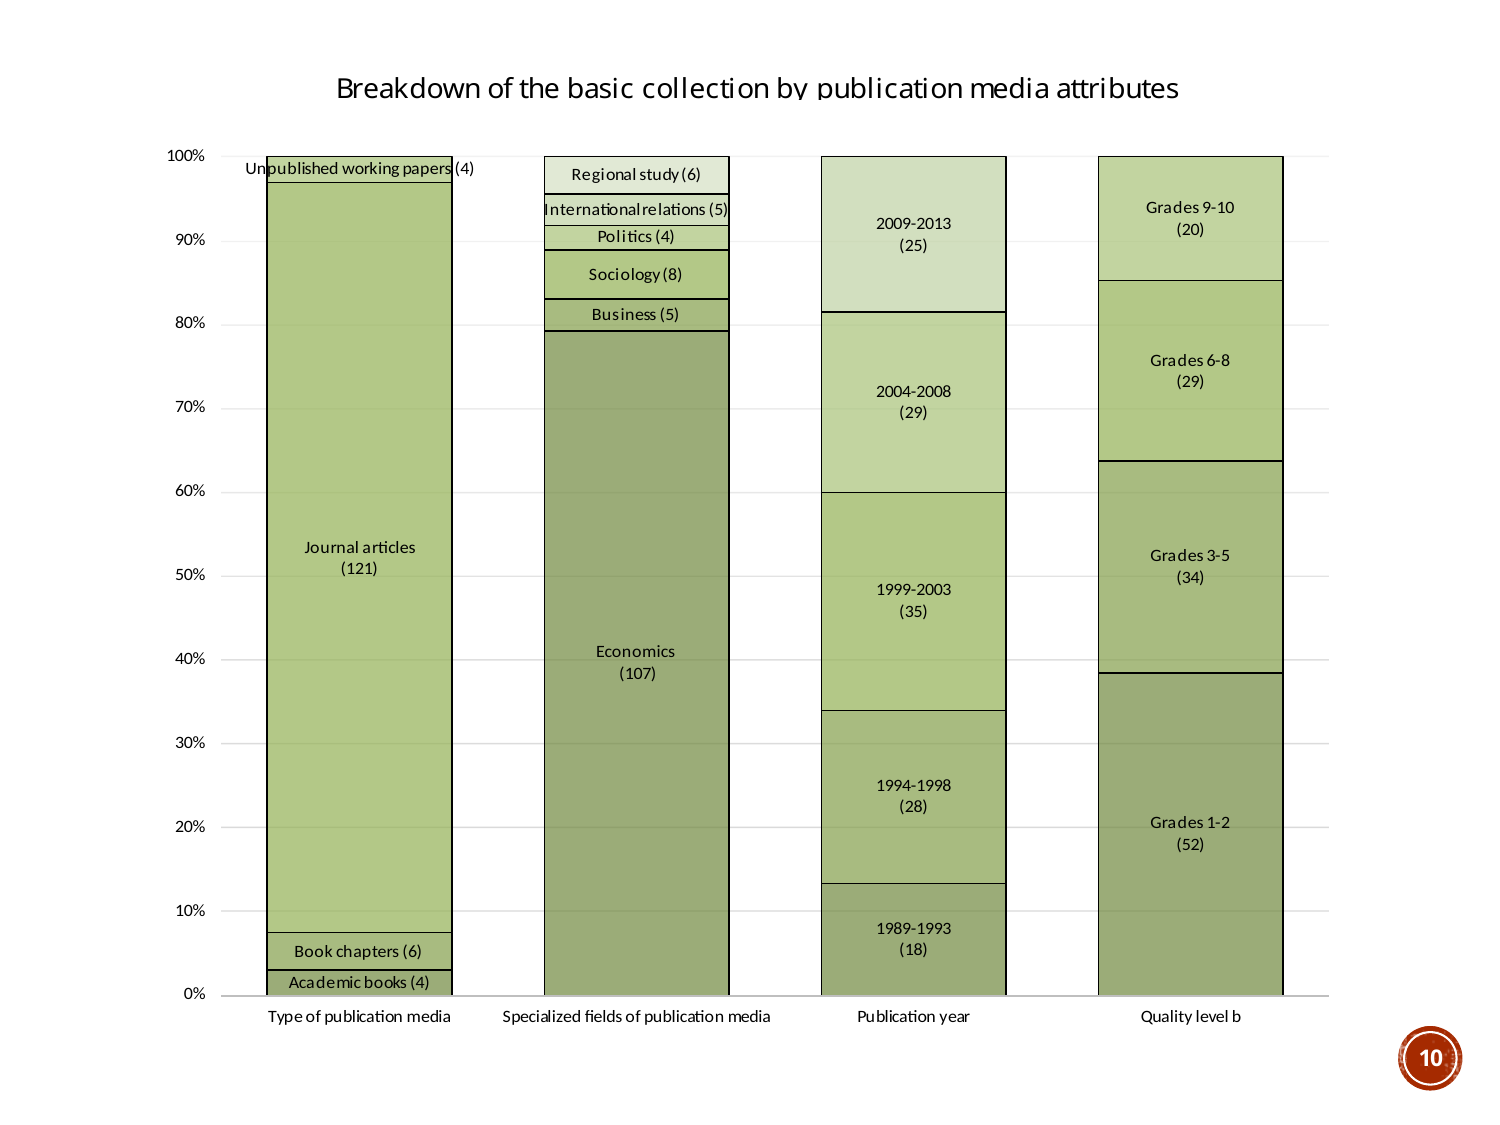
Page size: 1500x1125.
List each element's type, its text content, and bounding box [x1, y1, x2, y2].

slide_number 10 [1391, 1028, 1471, 1089]
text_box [154, 69, 1360, 1086]
